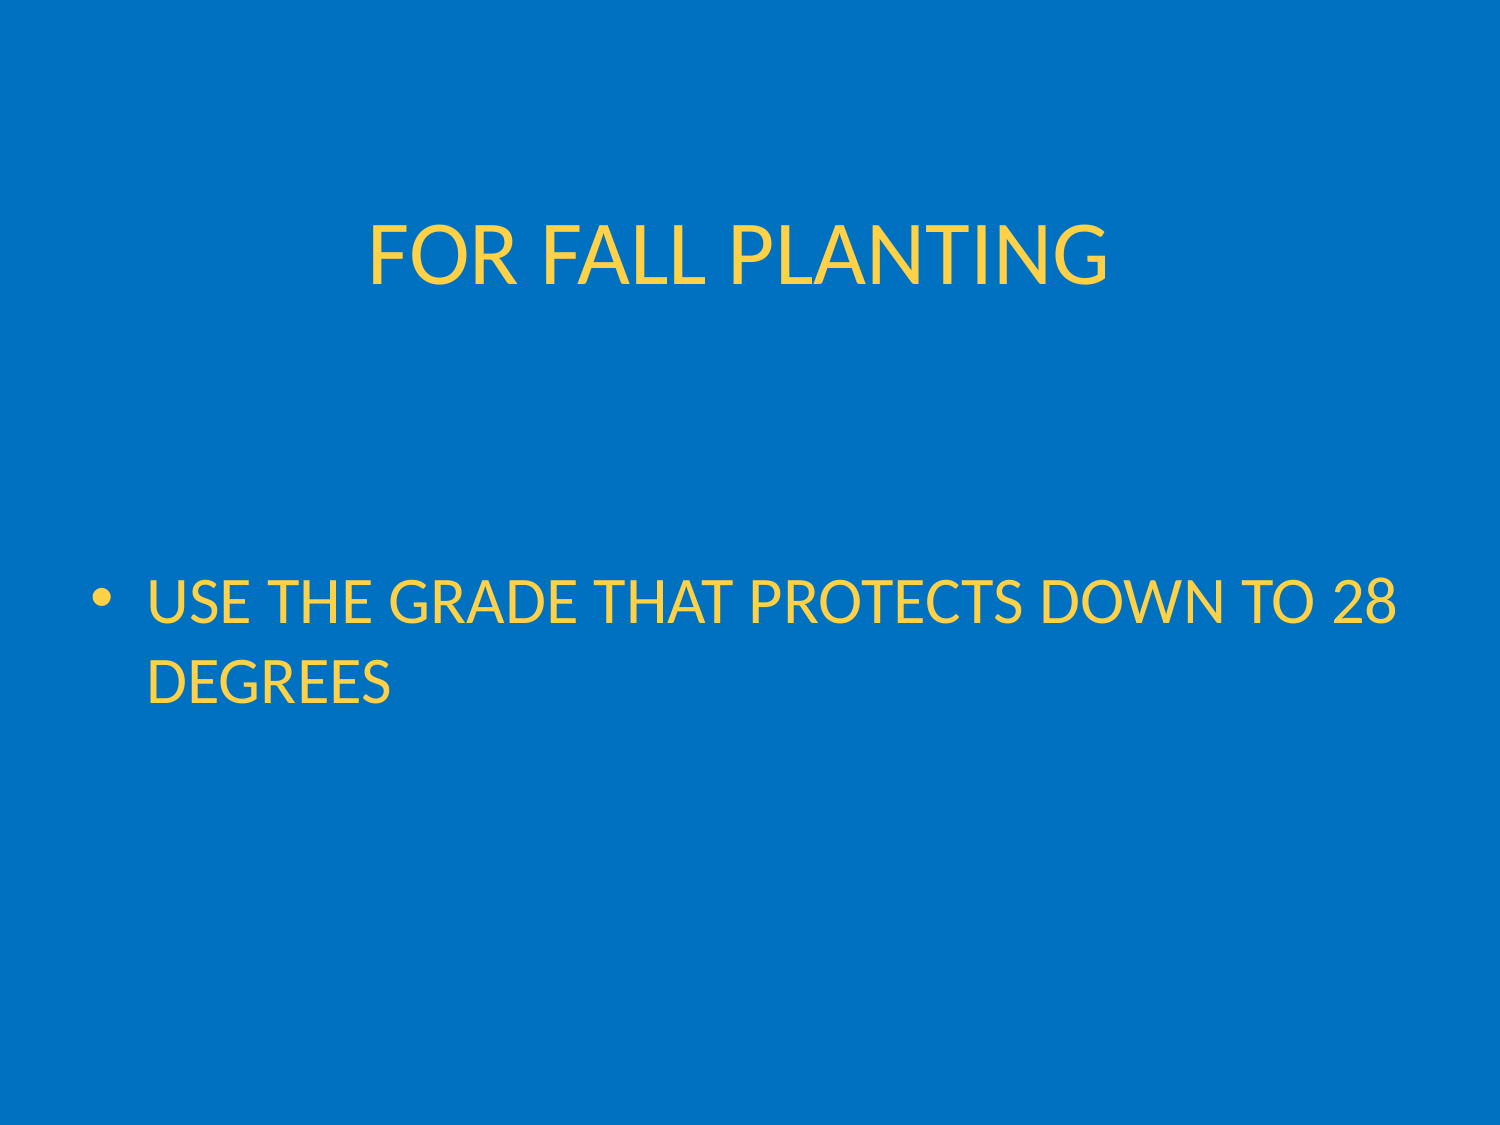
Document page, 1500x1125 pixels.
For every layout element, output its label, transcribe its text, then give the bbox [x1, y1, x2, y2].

list USE THE GRADE THAT PROTECTS DOWN TO 28 DEGREES [75, 362, 1425, 1005]
title FOR FALL PLANTING [75, 45, 1425, 362]
